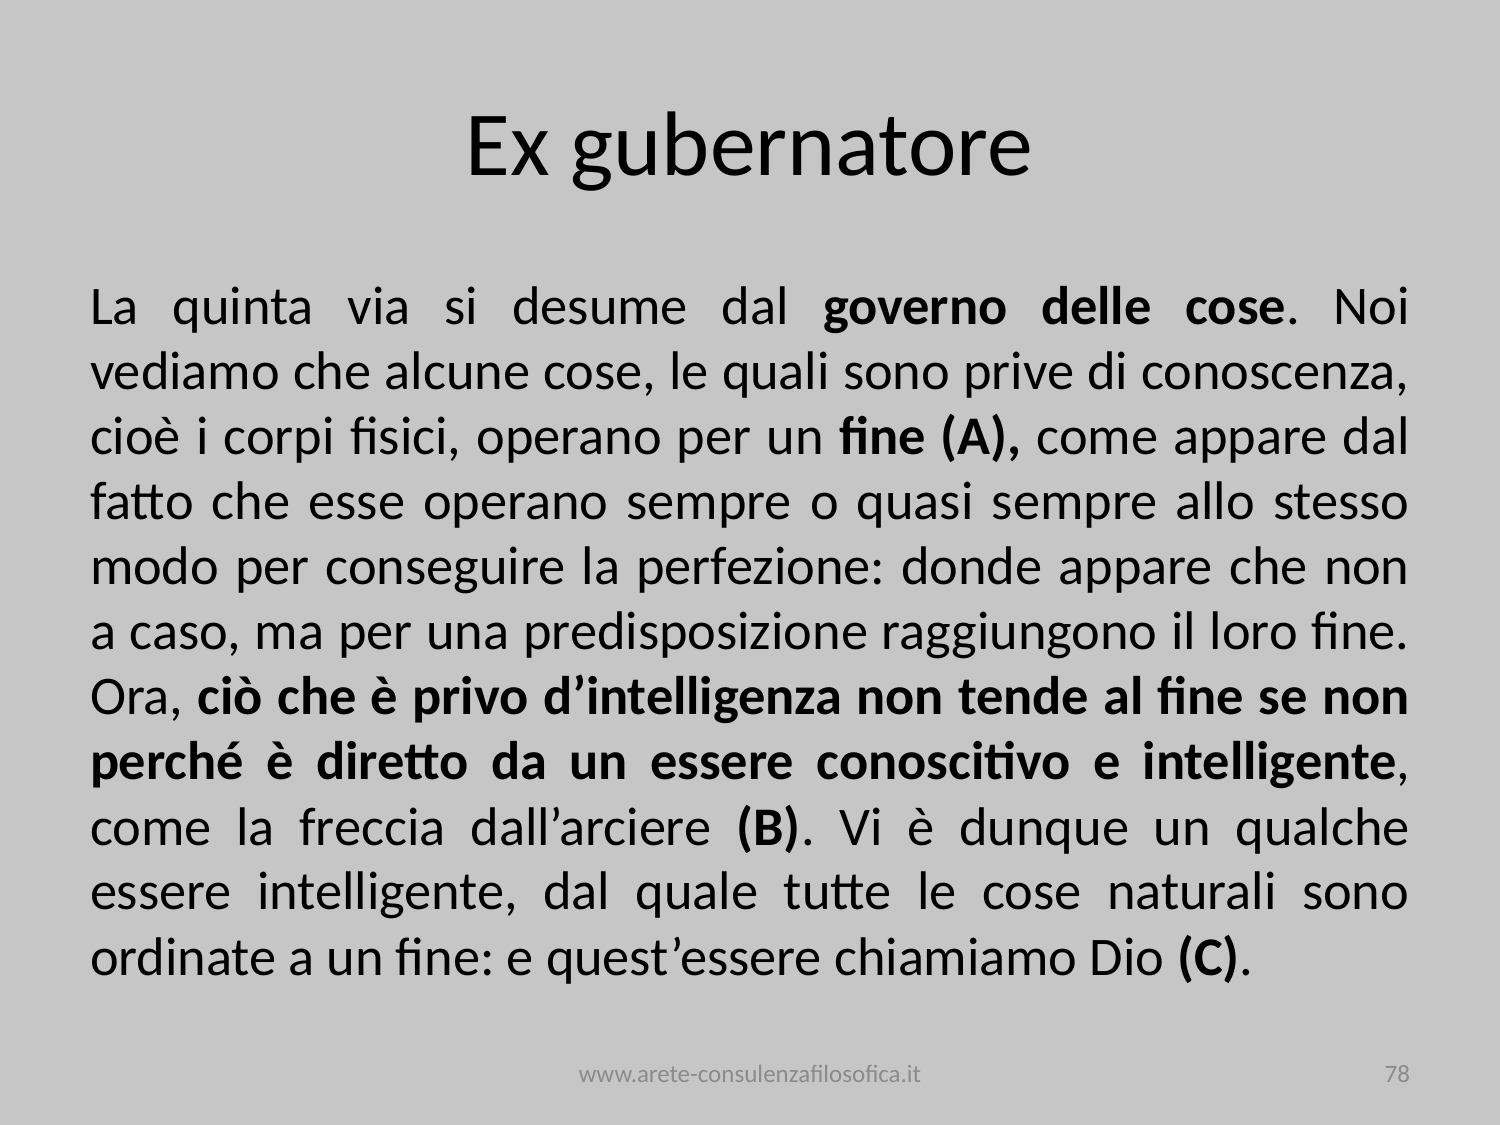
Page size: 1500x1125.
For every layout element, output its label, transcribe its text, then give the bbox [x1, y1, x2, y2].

list La quinta via si desume dal governo delle cose. Noi vediamo che alcune cose, le quali sono prive di conoscenza, cioè i corpi fisici, operano per un fine (A), come appare dal fatto che esse operano sempre o quasi sempre allo stesso modo per conseguire la perfezione: donde appare che non a caso, ma per una predisposizione raggiungono il loro fine. Ora, ciò che è privo d’intelligenza non tende al fine se non perché è diretto da un essere conoscitivo e intelligente, come la freccia dall’arciere (B). Vi è dunque un qualche essere intelligente, dal quale tutte le cose naturali sono ordinate a un fine: e quest’essere chiamiamo Dio (C). [75, 262, 1425, 1005]
footer www.arete-consulenzafilosofica.it [512, 1042, 988, 1103]
slide_number 78 [1074, 1042, 1425, 1103]
title Ex gubernatore [75, 45, 1425, 233]
